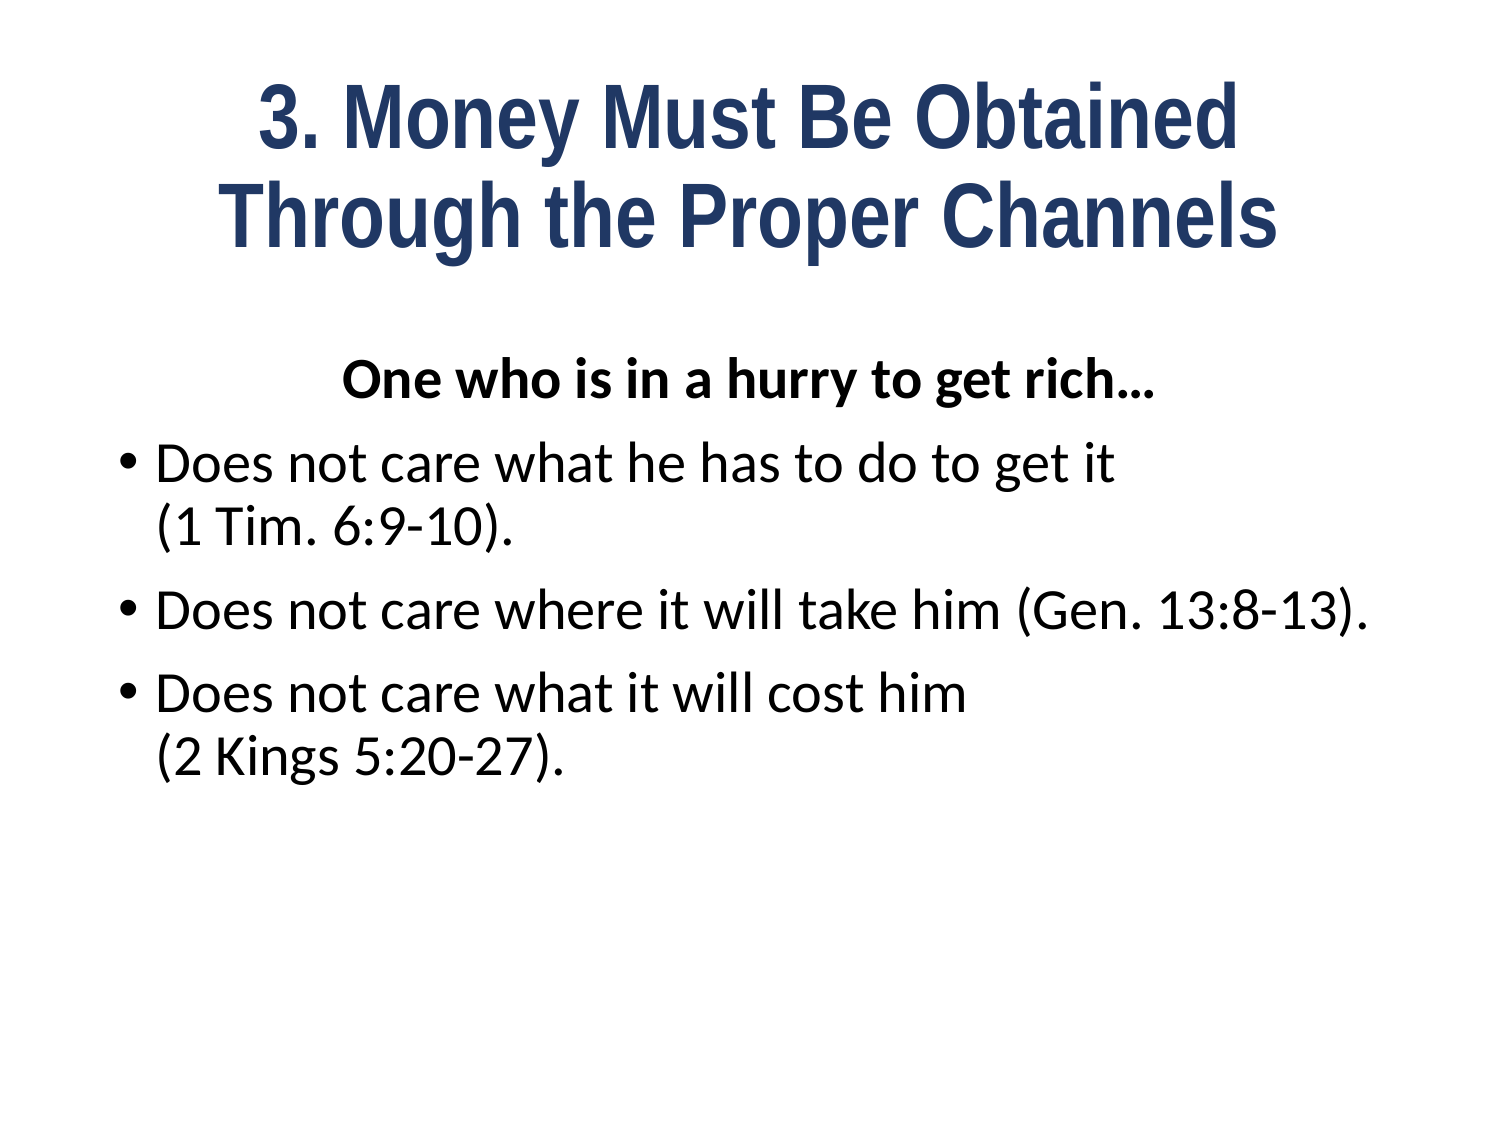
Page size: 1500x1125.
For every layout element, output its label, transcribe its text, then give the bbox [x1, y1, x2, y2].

list One who is in a hurry to get rich… Does not care what he has to do to get it (1 Tim. 6:9-10). Does not care where it will take him (Gen. 13:8-13). Does not care what it will cost him (2 Kings 5:20-27). [103, 341, 1397, 1014]
title 3. Money Must Be Obtained Through the Proper Channels [103, 59, 1397, 278]
